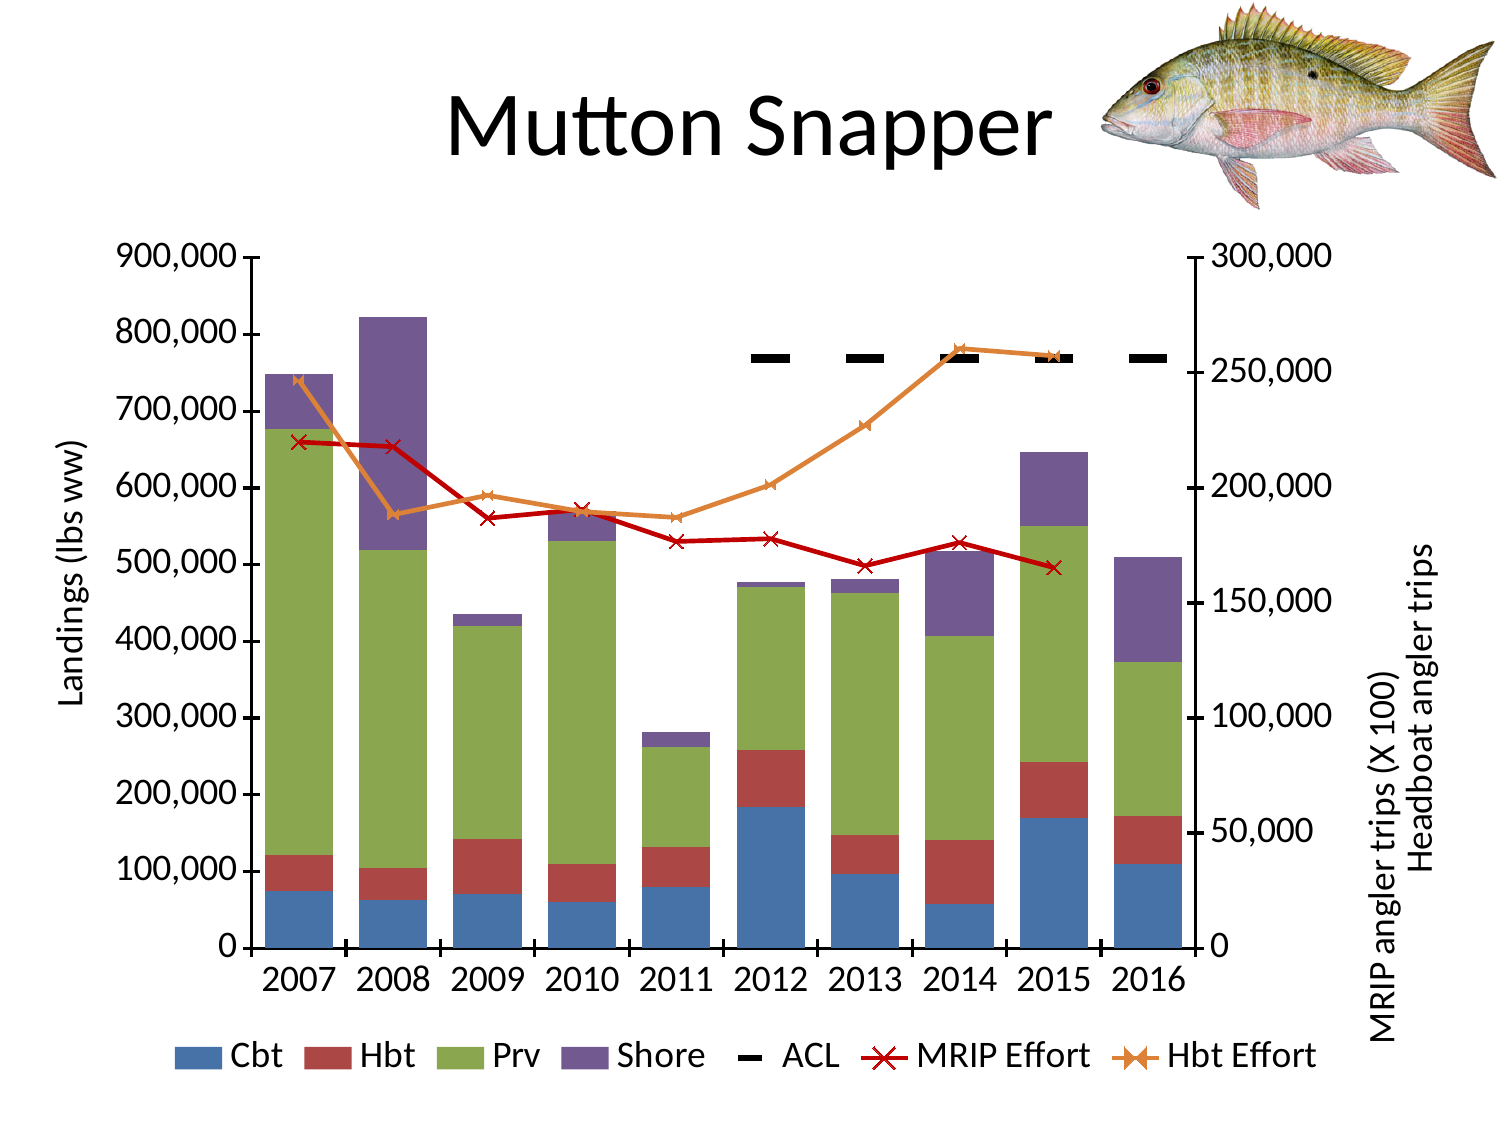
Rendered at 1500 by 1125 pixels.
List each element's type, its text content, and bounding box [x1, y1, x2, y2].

title Mutton Snapper [24, 24, 1089, 213]
chart [37, 225, 1476, 1088]
picture [1094, 0, 1500, 213]
